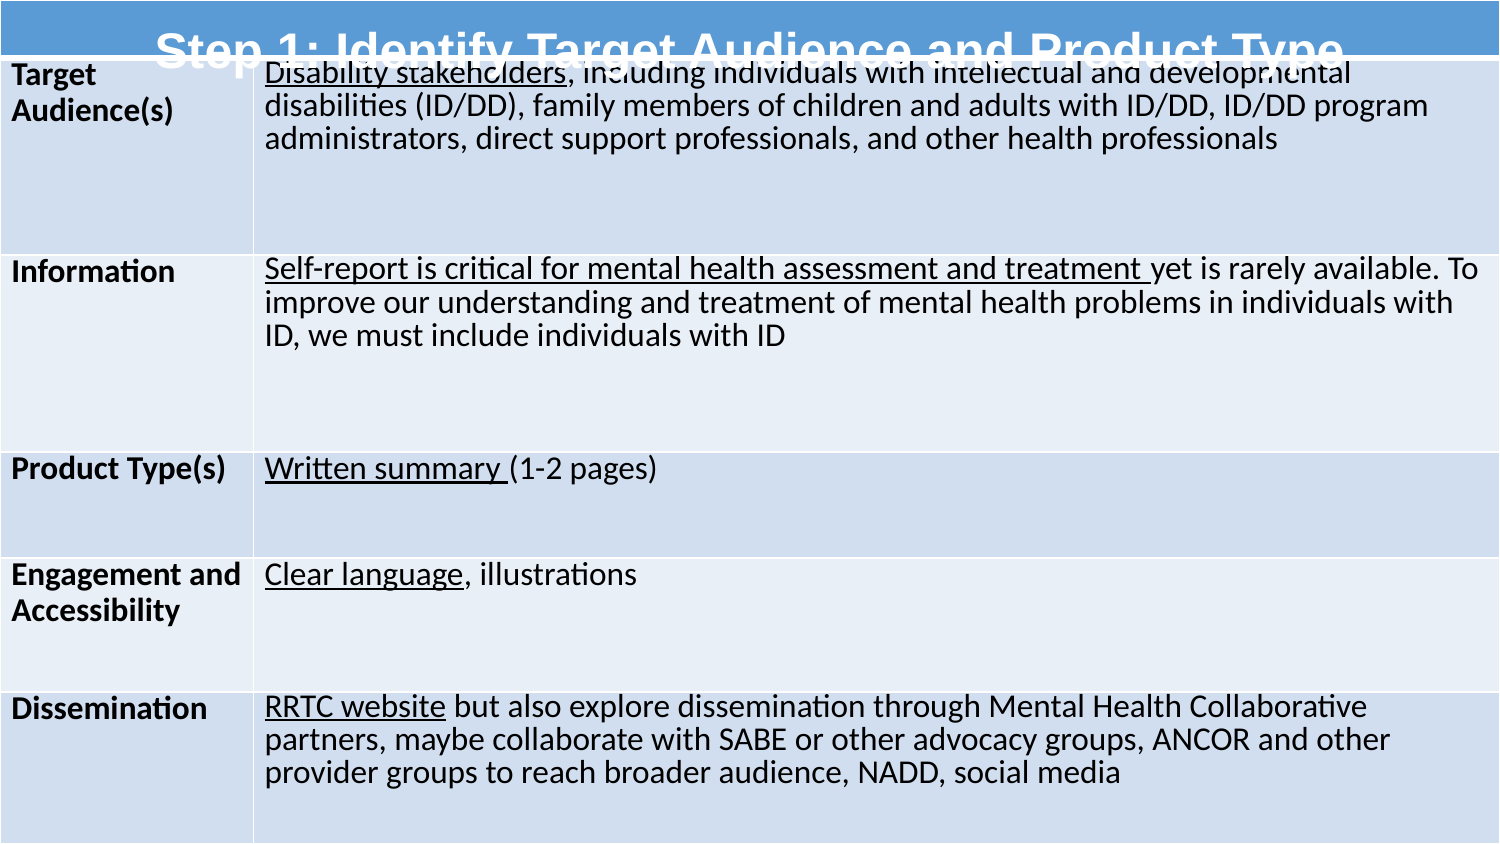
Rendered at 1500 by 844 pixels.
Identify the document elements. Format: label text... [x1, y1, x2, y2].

table_cell RRTC website but also explore dissemination through Mental Health Collaborative partners, maybe collaborate with SABE or other advocacy groups, ANCOR and other provider groups to reach broader audience, NADD, social media [254, 693, 1499, 843]
table_header [1, 1, 1499, 55]
table_cell Information [1, 256, 253, 451]
table_cell Written summary (1-2 pages) [254, 453, 1499, 557]
table_cell Self-report is critical for mental health assessment and treatment yet is rarely available. To improve our understanding and treatment of mental health problems in individuals with ID, we must include individuals with ID [254, 256, 1499, 451]
table_cell Target Audience(s) [1, 61, 253, 254]
table_cell Disability stakeholders, including individuals with intellectual and developmental disabilities (ID/DD), family members of children and adults with ID/DD, ID/DD program administrators, direct support professionals, and other health professionals [254, 61, 1499, 254]
title Step 1: Identify Target Audience and Product Type [103, 2, 1397, 102]
table_cell Dissemination [1, 693, 253, 843]
table_cell Engagement and Accessibility [1, 559, 253, 691]
table_cell Clear language, illustrations [254, 559, 1499, 691]
table_cell Product Type(s) [1, 453, 253, 557]
